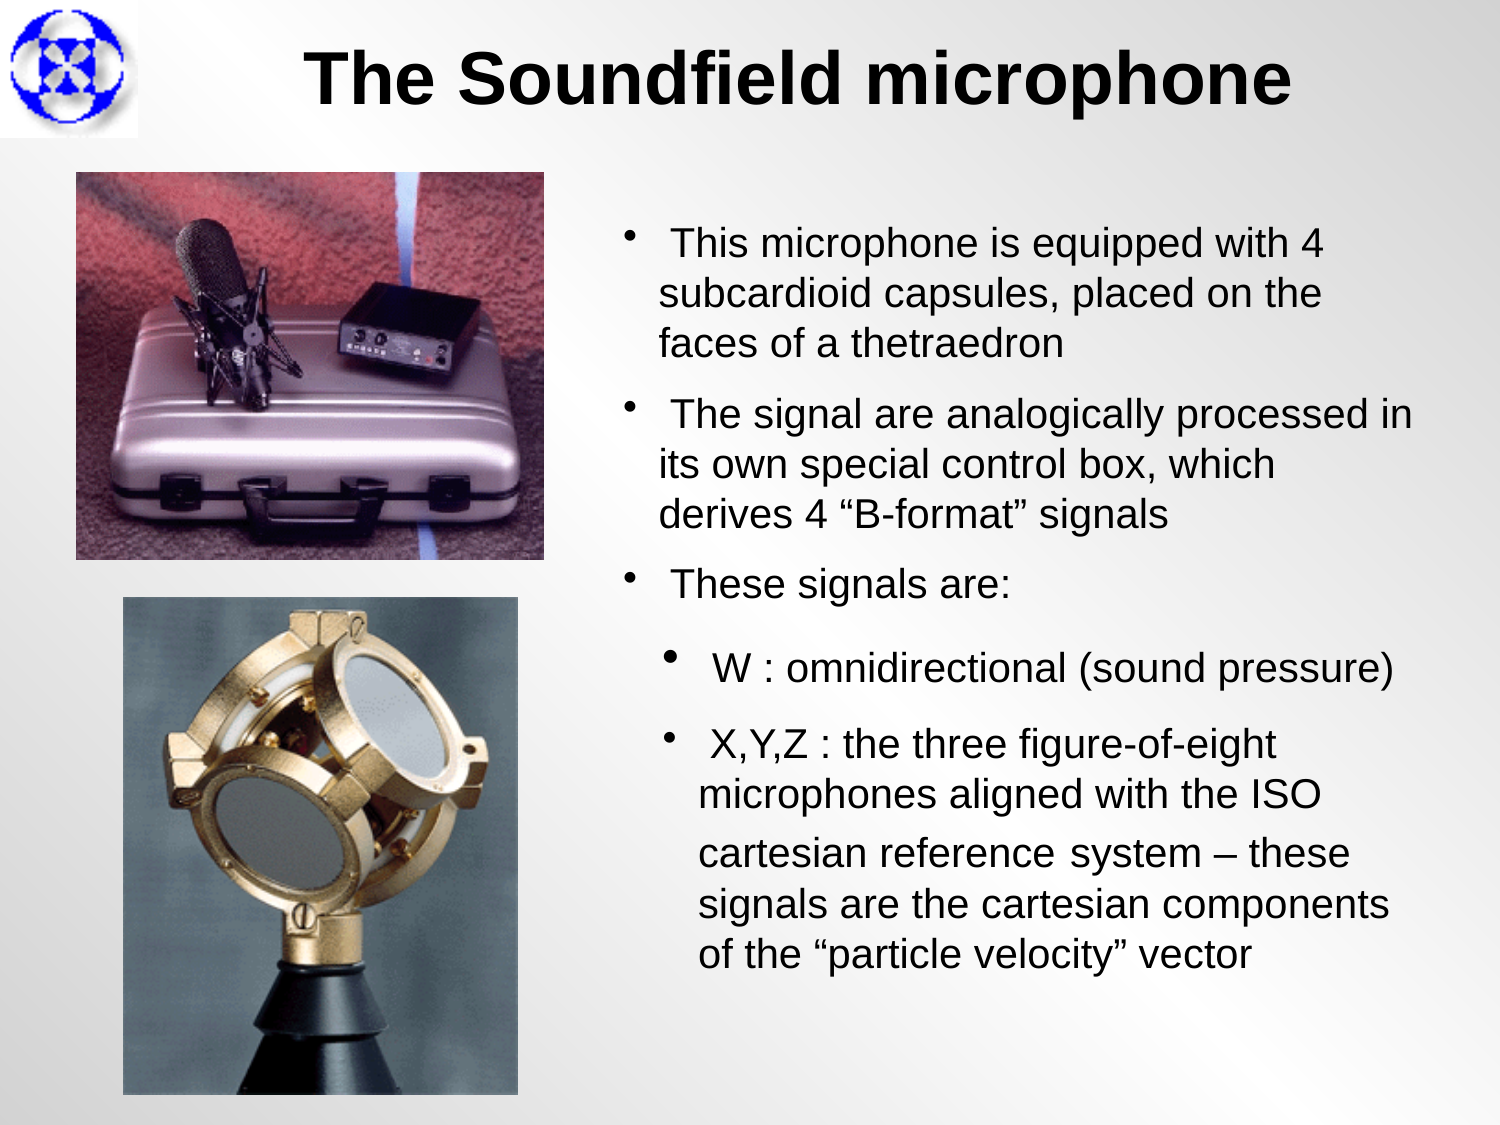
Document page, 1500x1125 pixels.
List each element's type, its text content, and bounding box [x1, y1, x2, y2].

title The Soundfield microphone [171, 0, 1427, 149]
picture [0, 0, 138, 138]
picture [76, 172, 544, 560]
picture [123, 597, 518, 1095]
text_box This microphone is equipped with 4 subcardioid capsules, placed on the faces of a thetraedron The signal are analogically processed in its own special control box, which derives 4 “B-format” signals These signals are: W : omnidirectional (sound pressure) X,Y,Z : the three figure-of-eight microphones aligned with the ISO cartesian reference system – these signals are the cartesian components of the “particle velocity” vector [608, 208, 1436, 985]
